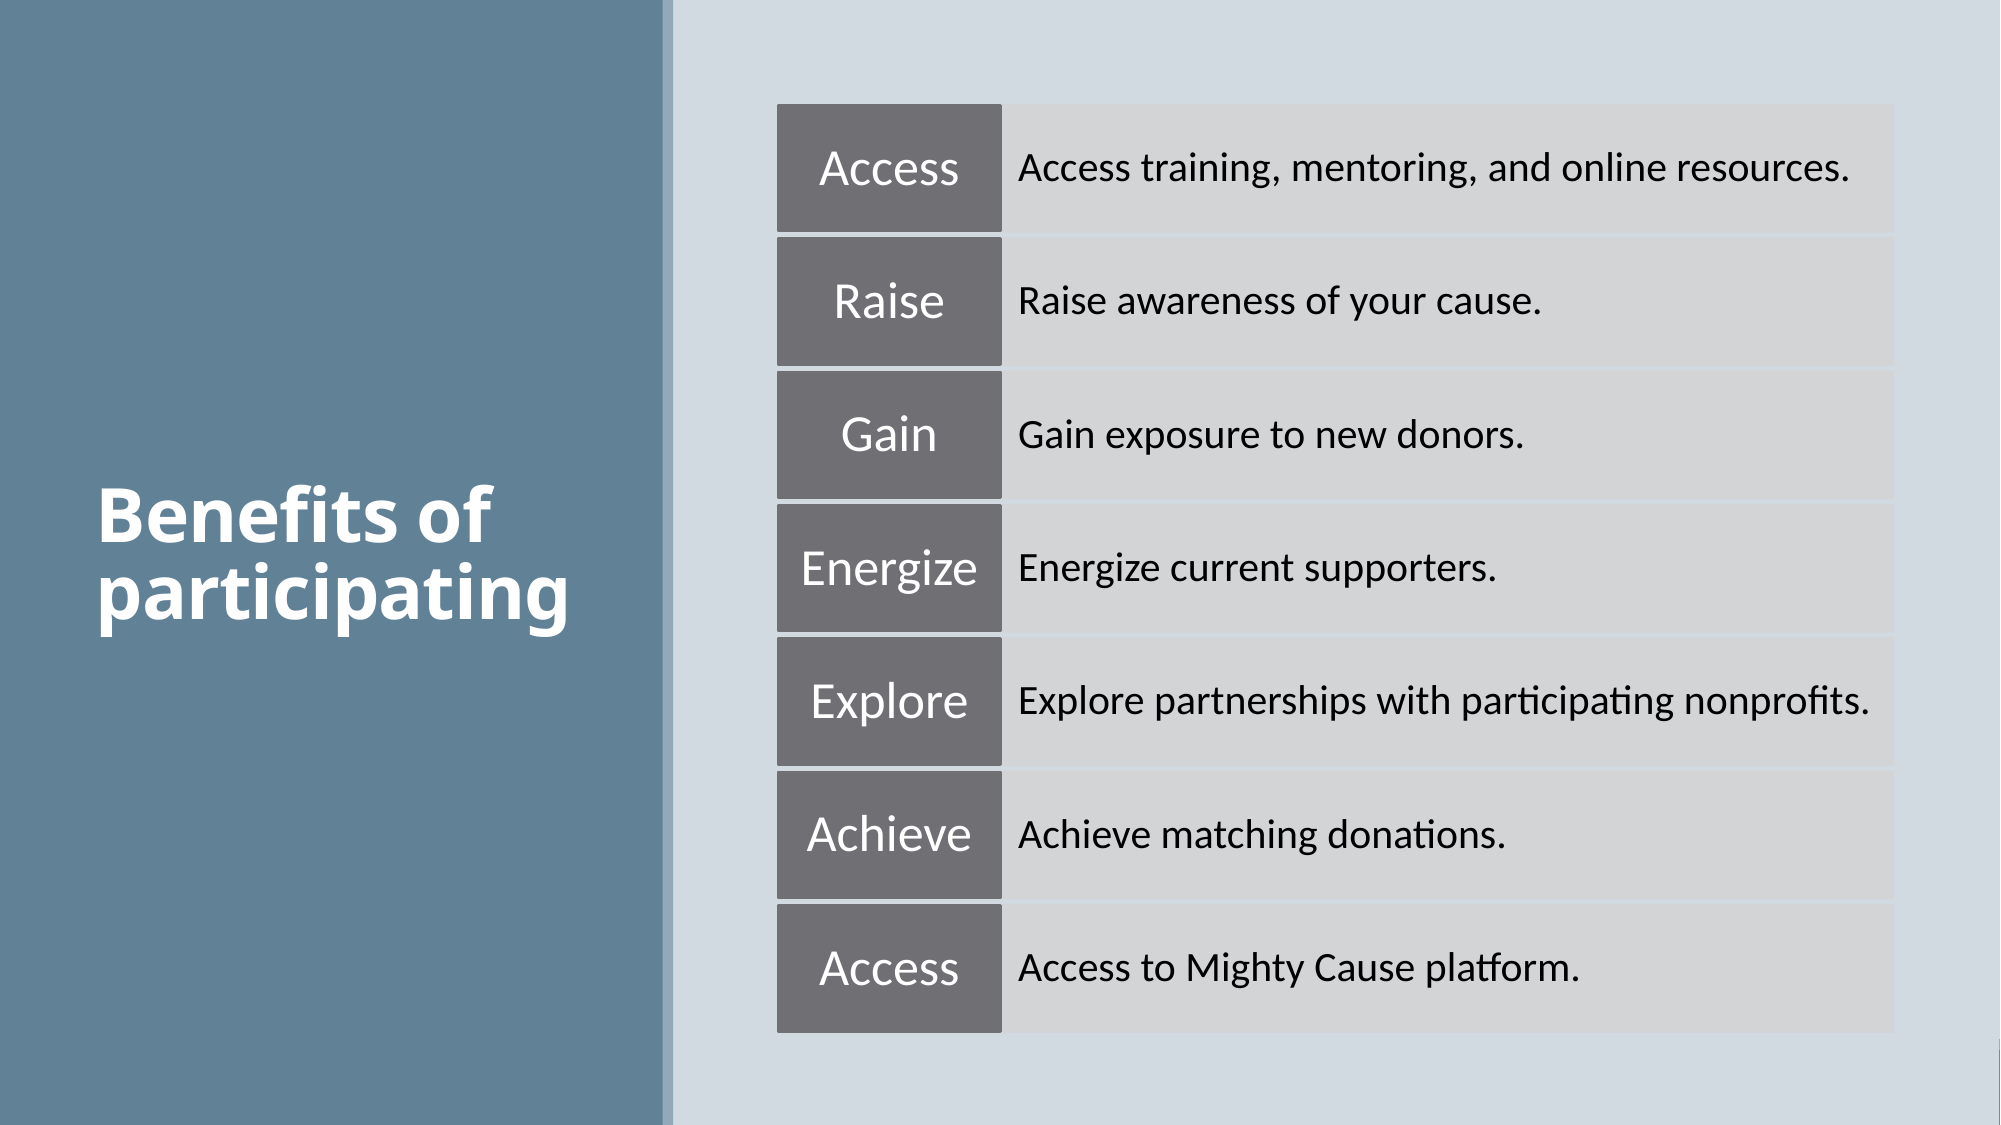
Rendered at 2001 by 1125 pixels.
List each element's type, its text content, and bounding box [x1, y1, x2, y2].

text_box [777, 104, 1894, 1033]
text_box [0, 0, 661, 1125]
title Benefits of participating [80, 84, 587, 1032]
text_box [661, 0, 674, 1125]
text_box [674, 0, 2000, 1125]
